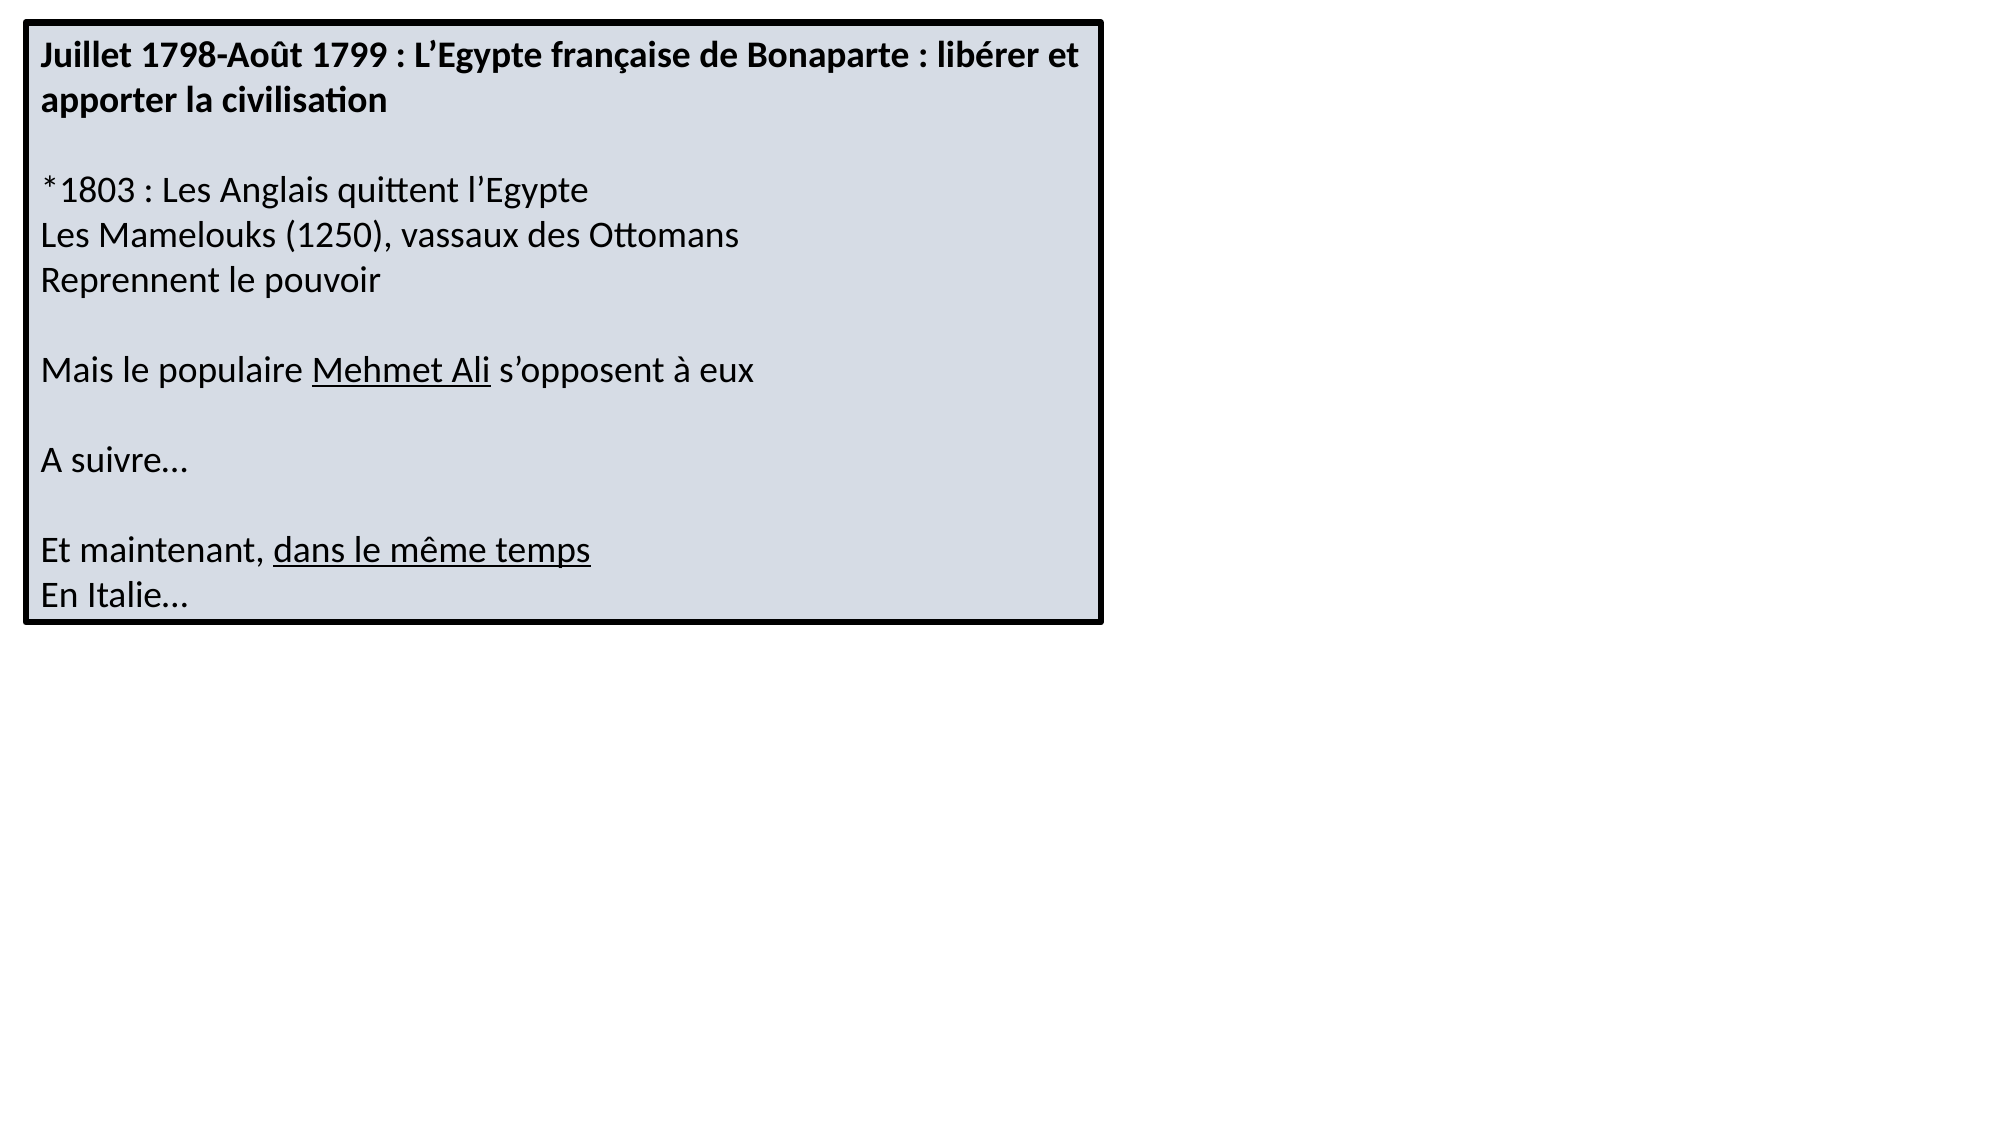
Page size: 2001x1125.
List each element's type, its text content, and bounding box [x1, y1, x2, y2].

text_box Juillet 1798-Août 1799 : L’Egypte française de Bonaparte : libérer et apporter la civilisation *1803 : Les Anglais quittent l’Egypte Les Mamelouks (1250), vassaux des Ottomans Reprennent le pouvoir Mais le populaire Mehmet Ali s’opposent à eux A suivre… Et maintenant, dans le même temps En Italie… [25, 22, 1101, 623]
